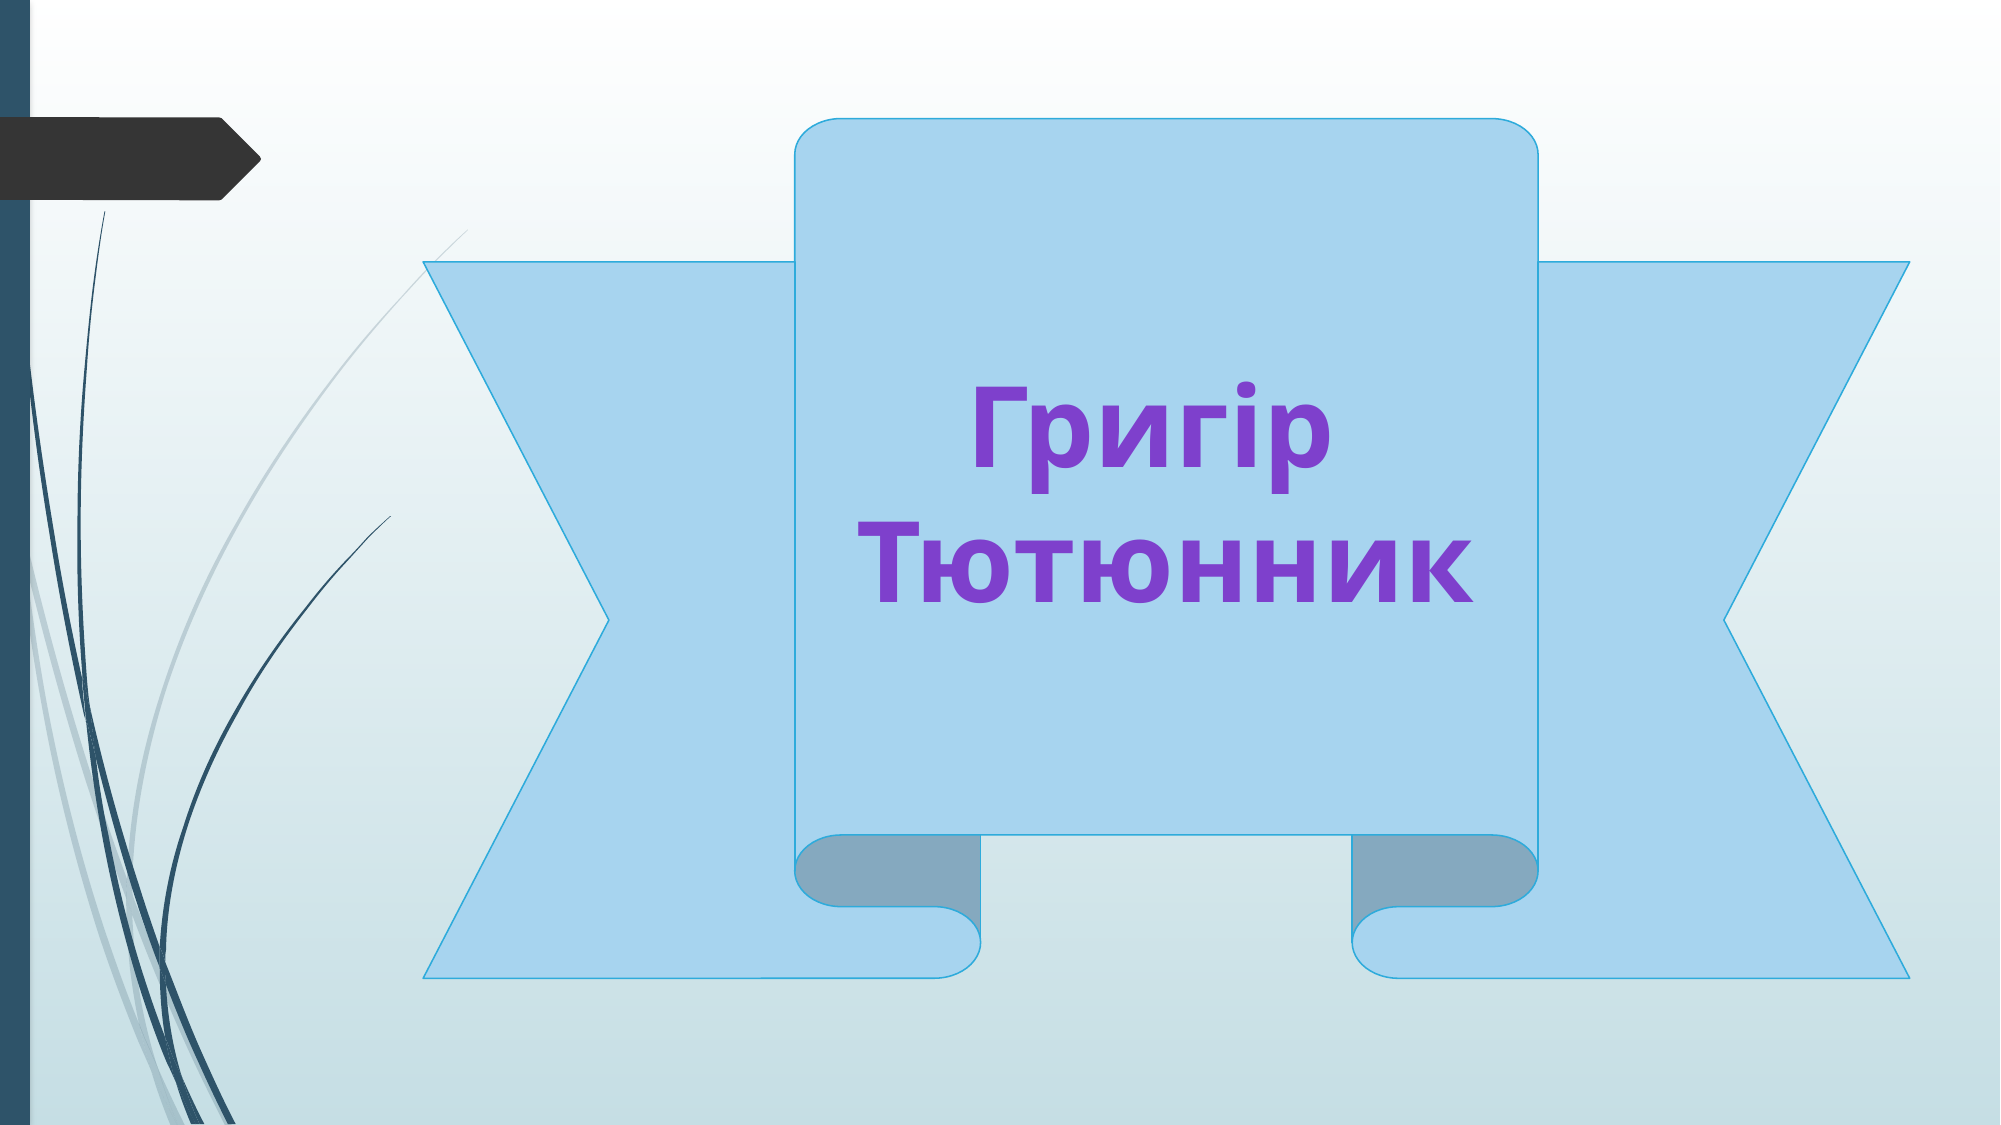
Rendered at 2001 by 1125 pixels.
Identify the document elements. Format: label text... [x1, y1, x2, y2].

text_box [422, 117, 1911, 980]
text_box Григір Тютюнник [812, 347, 1490, 633]
